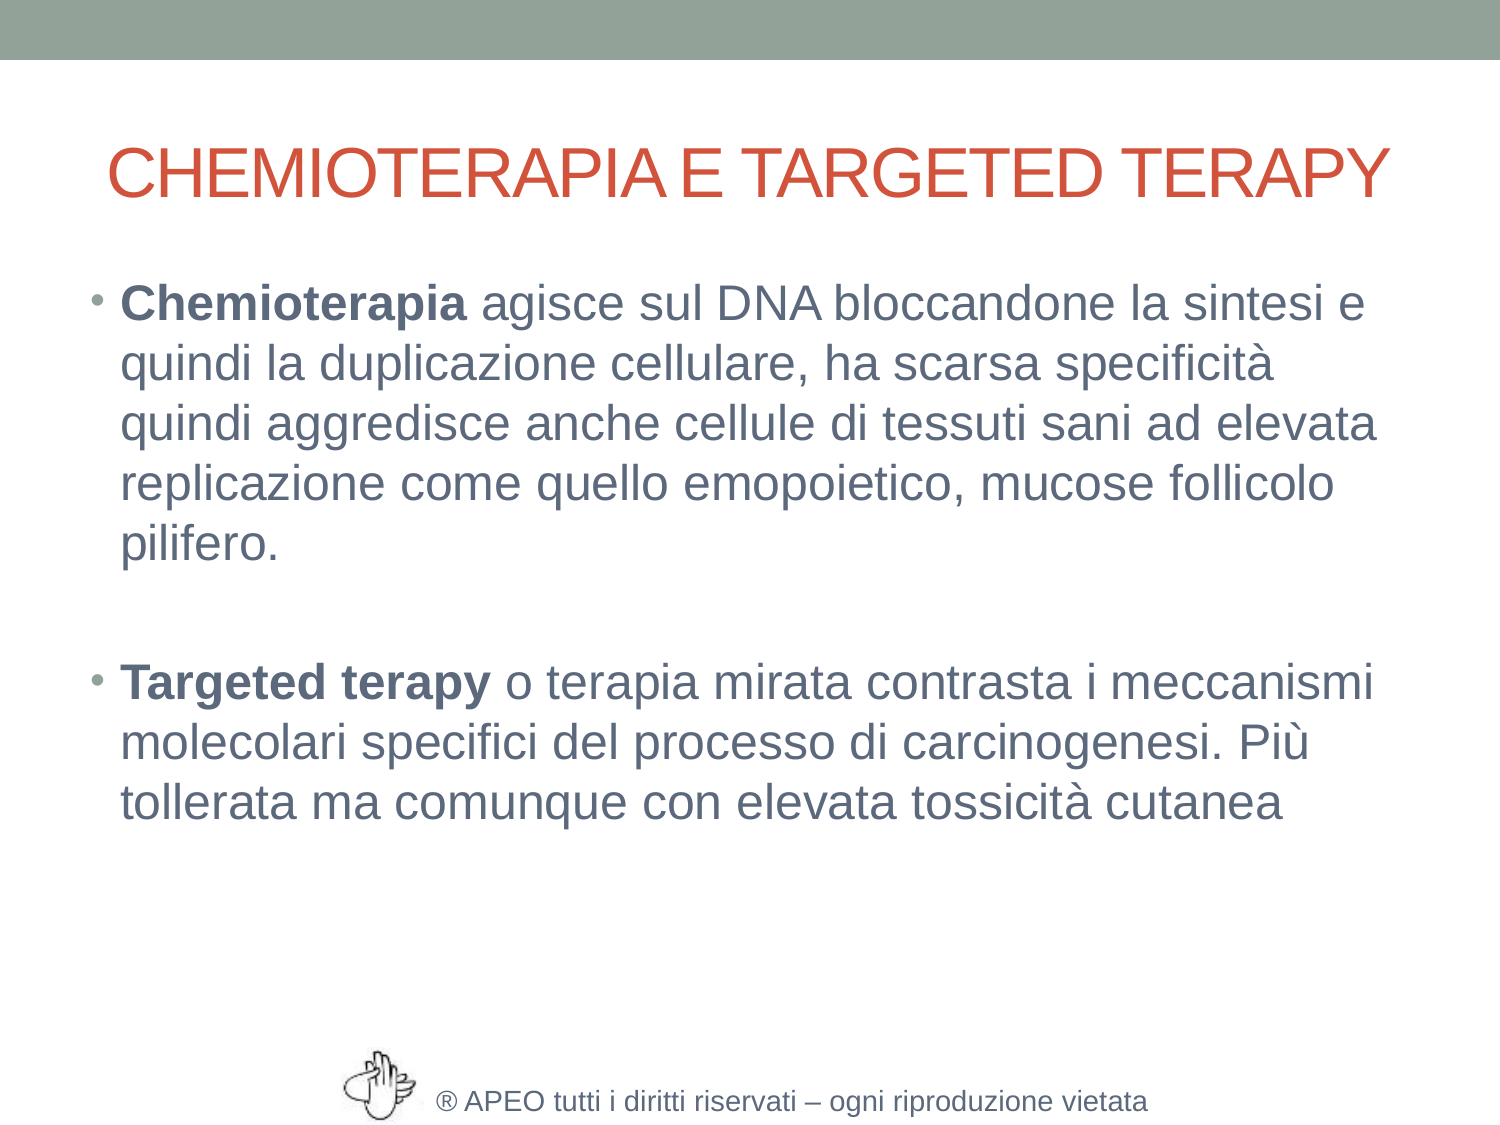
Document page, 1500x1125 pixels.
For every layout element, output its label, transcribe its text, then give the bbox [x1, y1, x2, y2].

title CHEMIOTERAPIA E TARGETED TERAPY [75, 87, 1425, 250]
picture [341, 1063, 424, 1125]
list Chemioterapia agisce sul DNA bloccandone la sintesi e quindi la duplicazione cellulare, ha scarsa specificità quindi aggredisce anche cellule di tessuti sani ad elevata replicazione come quello emopoietico, mucose follicolo pilifero. Targeted terapy o terapia mirata contrasta i meccanismi molecolari specifici del processo di carcinogenesi. Più tollerata ma comunque con elevata tossicità cutanea [75, 262, 1425, 1063]
